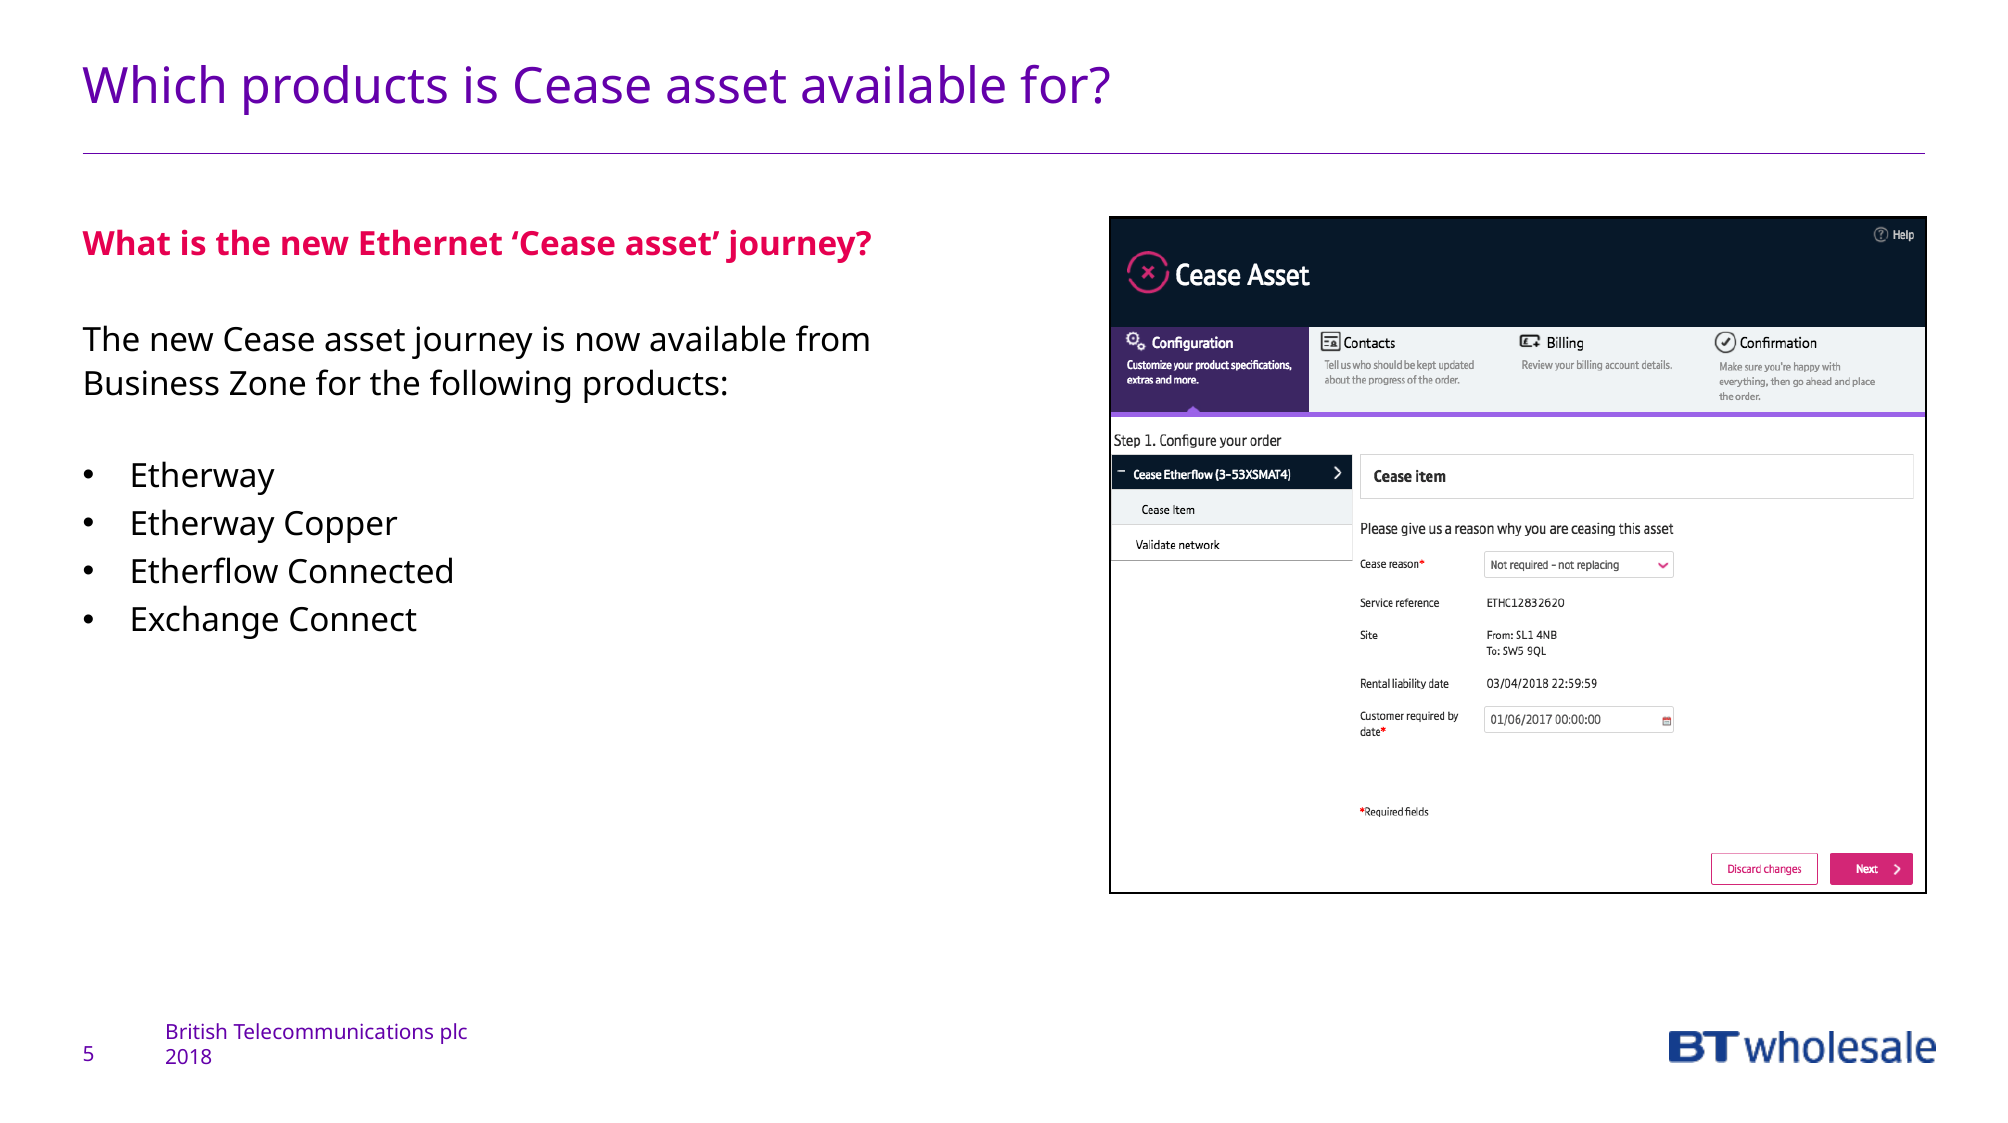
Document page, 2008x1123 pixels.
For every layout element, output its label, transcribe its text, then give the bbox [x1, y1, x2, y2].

slide_number 5 [82, 1021, 142, 1069]
picture [1110, 218, 1926, 892]
list What is the new Ethernet ‘Cease asset’ journey? The new Cease asset journey is now available from Business Zone for the following products: Etherway Etherway Copper Etherflow Connected Exchange Connect [82, 218, 1004, 892]
picture [1669, 1031, 1936, 1063]
title Which products is Cease asset available for? [82, 53, 1926, 124]
